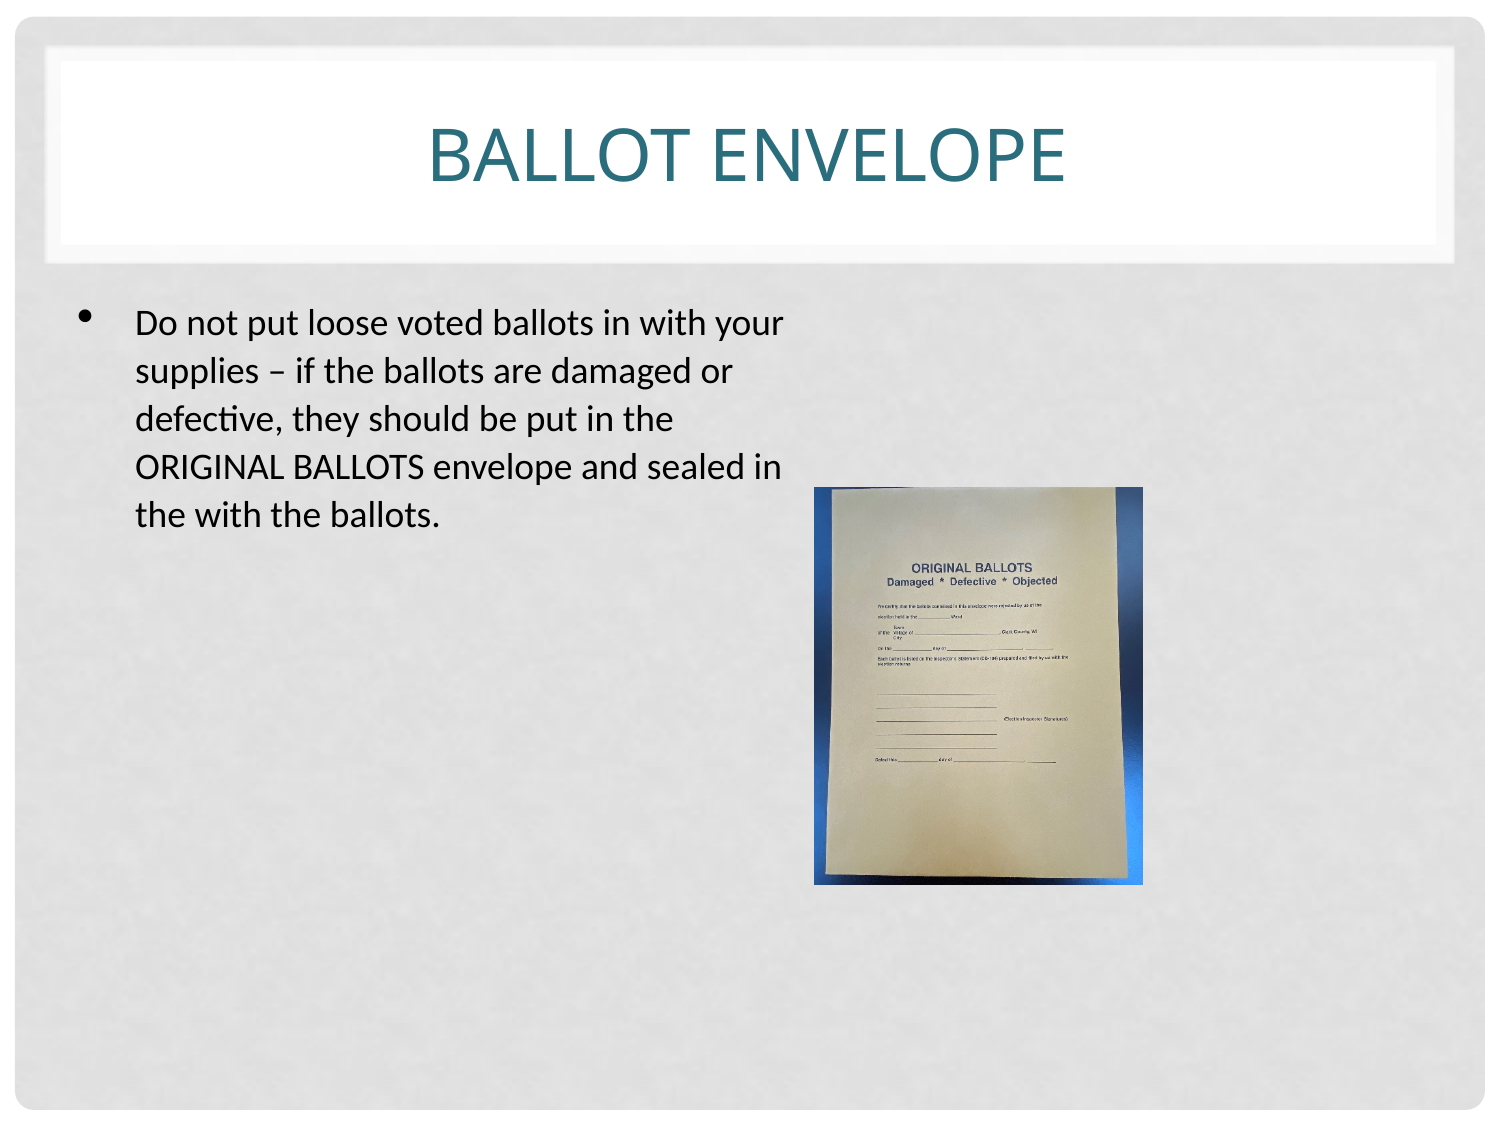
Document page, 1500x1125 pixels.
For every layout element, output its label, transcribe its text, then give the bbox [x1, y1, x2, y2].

title Ballot envelope [69, 66, 1425, 238]
text_box Do not put loose voted ballots in with your supplies – if the ballots are damaged or defective, they should be put in the ORIGINAL BALLOTS envelope and sealed in the with the ballots. [64, 287, 815, 543]
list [813, 487, 1143, 885]
